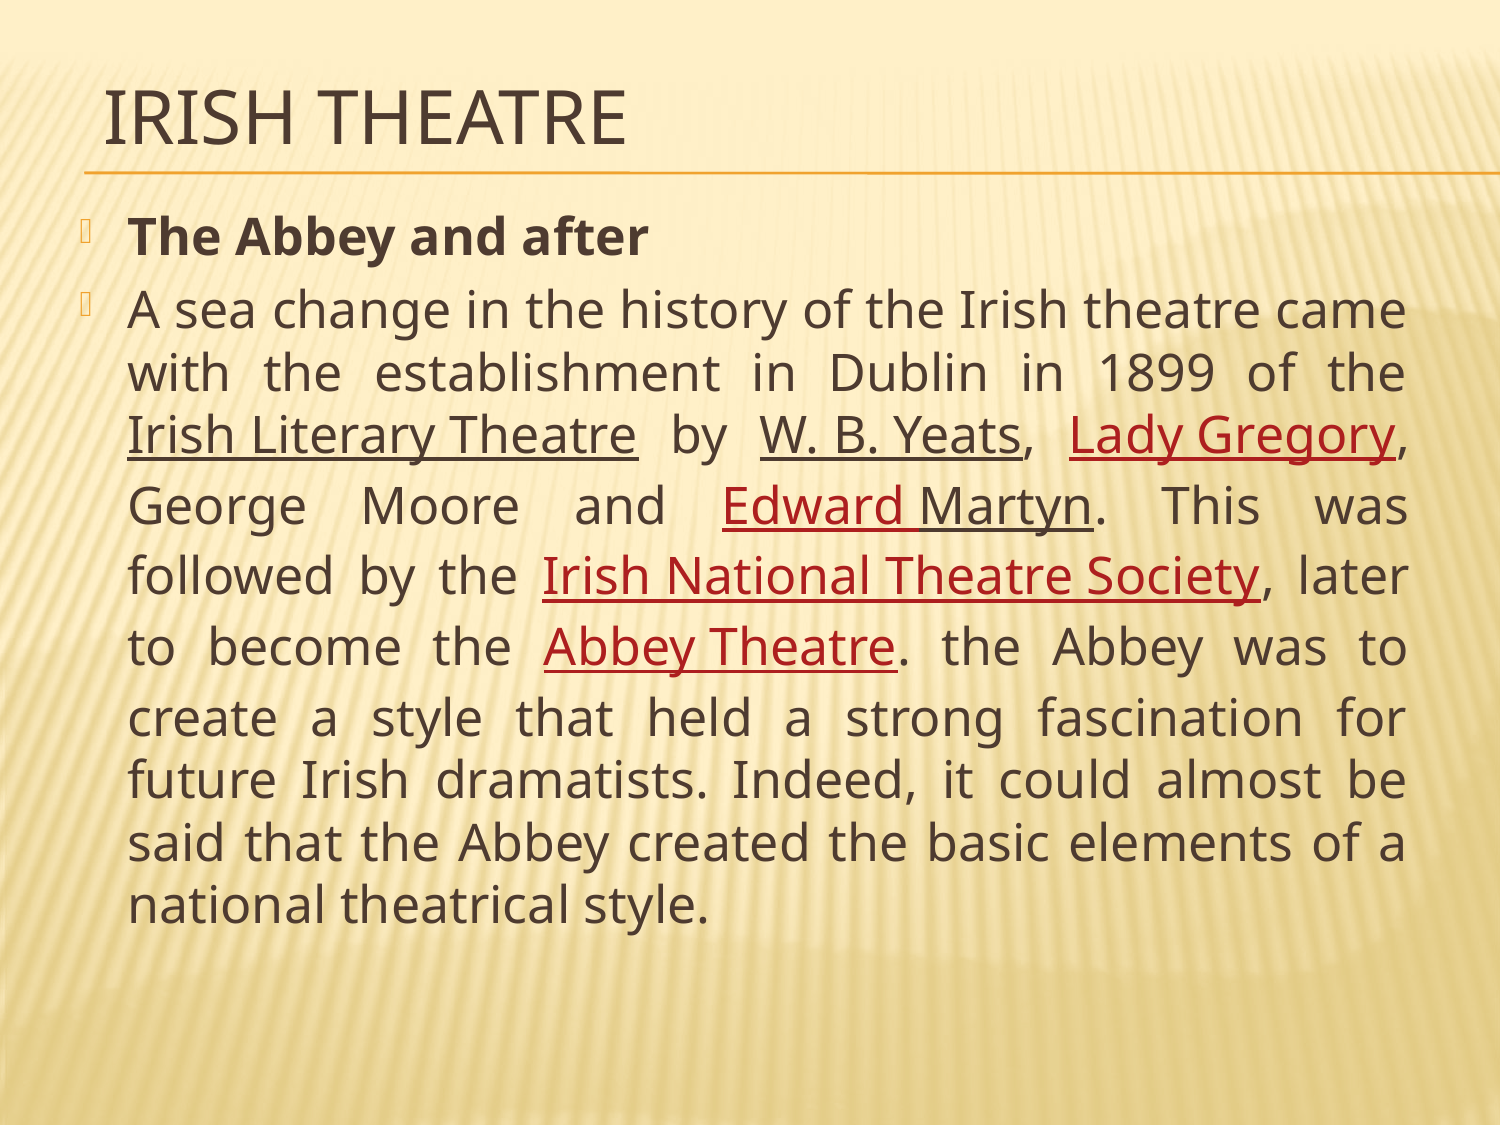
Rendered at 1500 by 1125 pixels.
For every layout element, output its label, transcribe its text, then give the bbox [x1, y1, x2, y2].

title Irish Theatre [88, 45, 1425, 185]
list The Abbey and after A sea change in the history of the Irish theatre came with the establishment in Dublin in 1899 of the Irish Literary Theatre by W. B. Yeats, Lady Gregory, George Moore and Edward Martyn. This was followed by the Irish National Theatre Society, later to become the Abbey Theatre. the Abbey was to create a style that held a strong fascination for future Irish dramatists. Indeed, it could almost be said that the Abbey created the basic elements of a national theatrical style. [64, 196, 1425, 1005]
